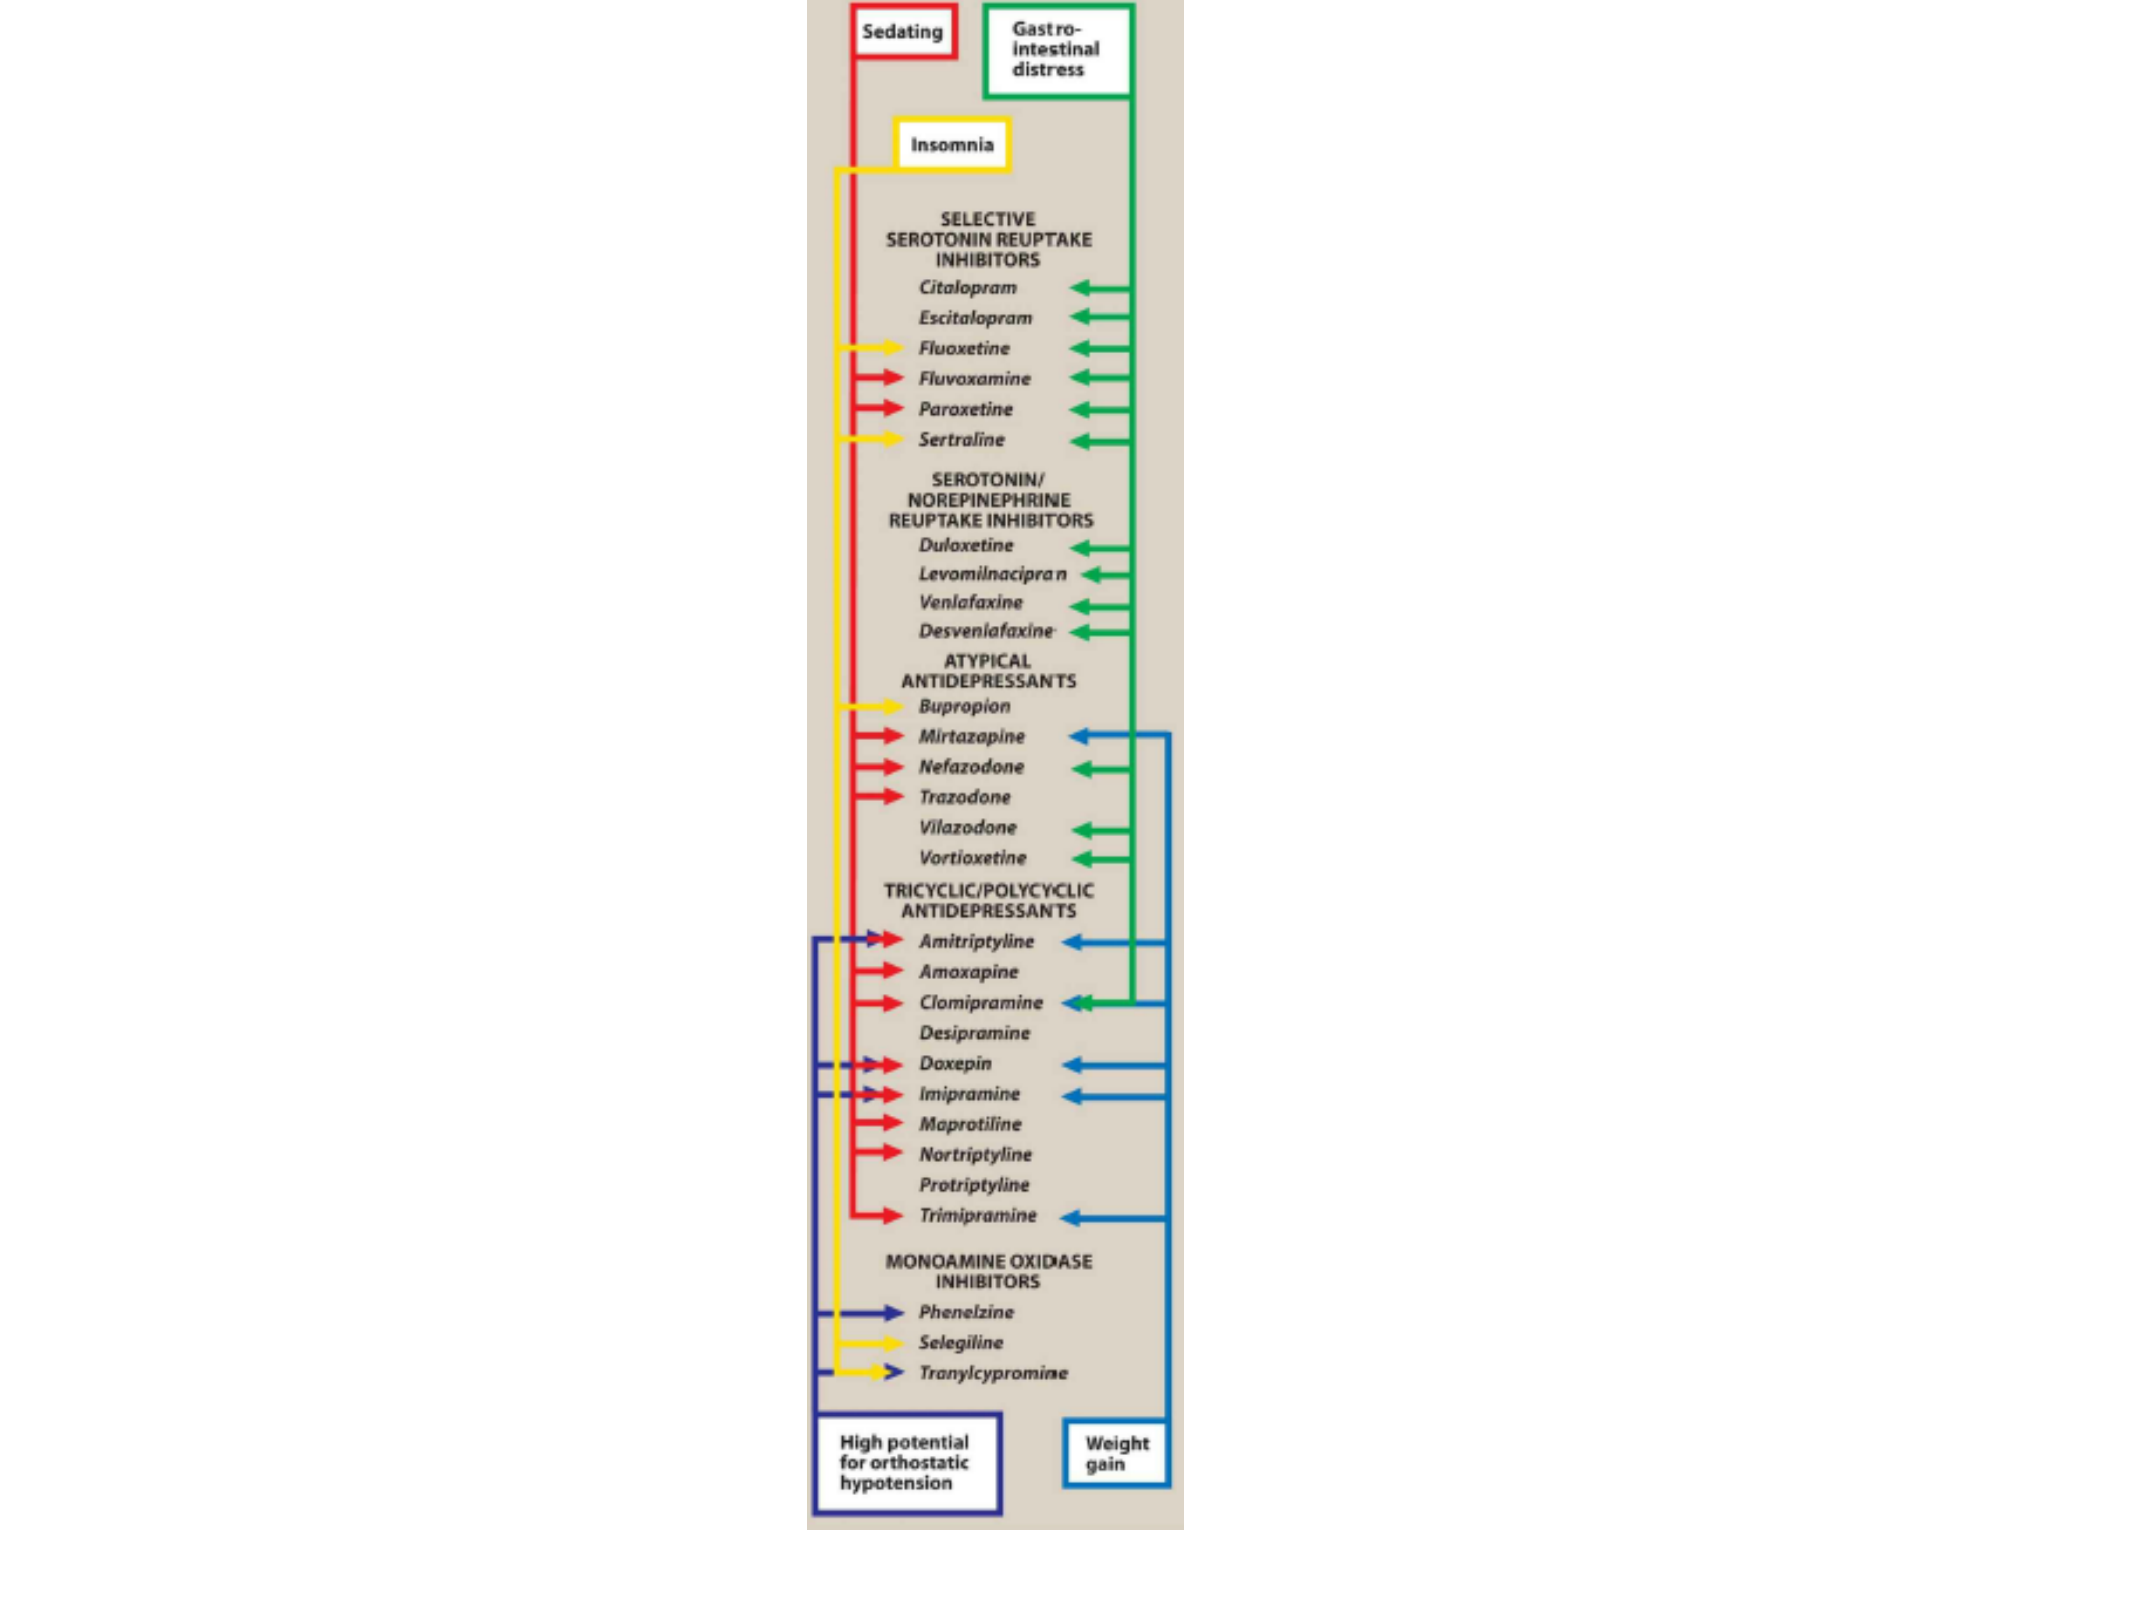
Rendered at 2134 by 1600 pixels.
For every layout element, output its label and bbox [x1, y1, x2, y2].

picture [807, 0, 1184, 1530]
